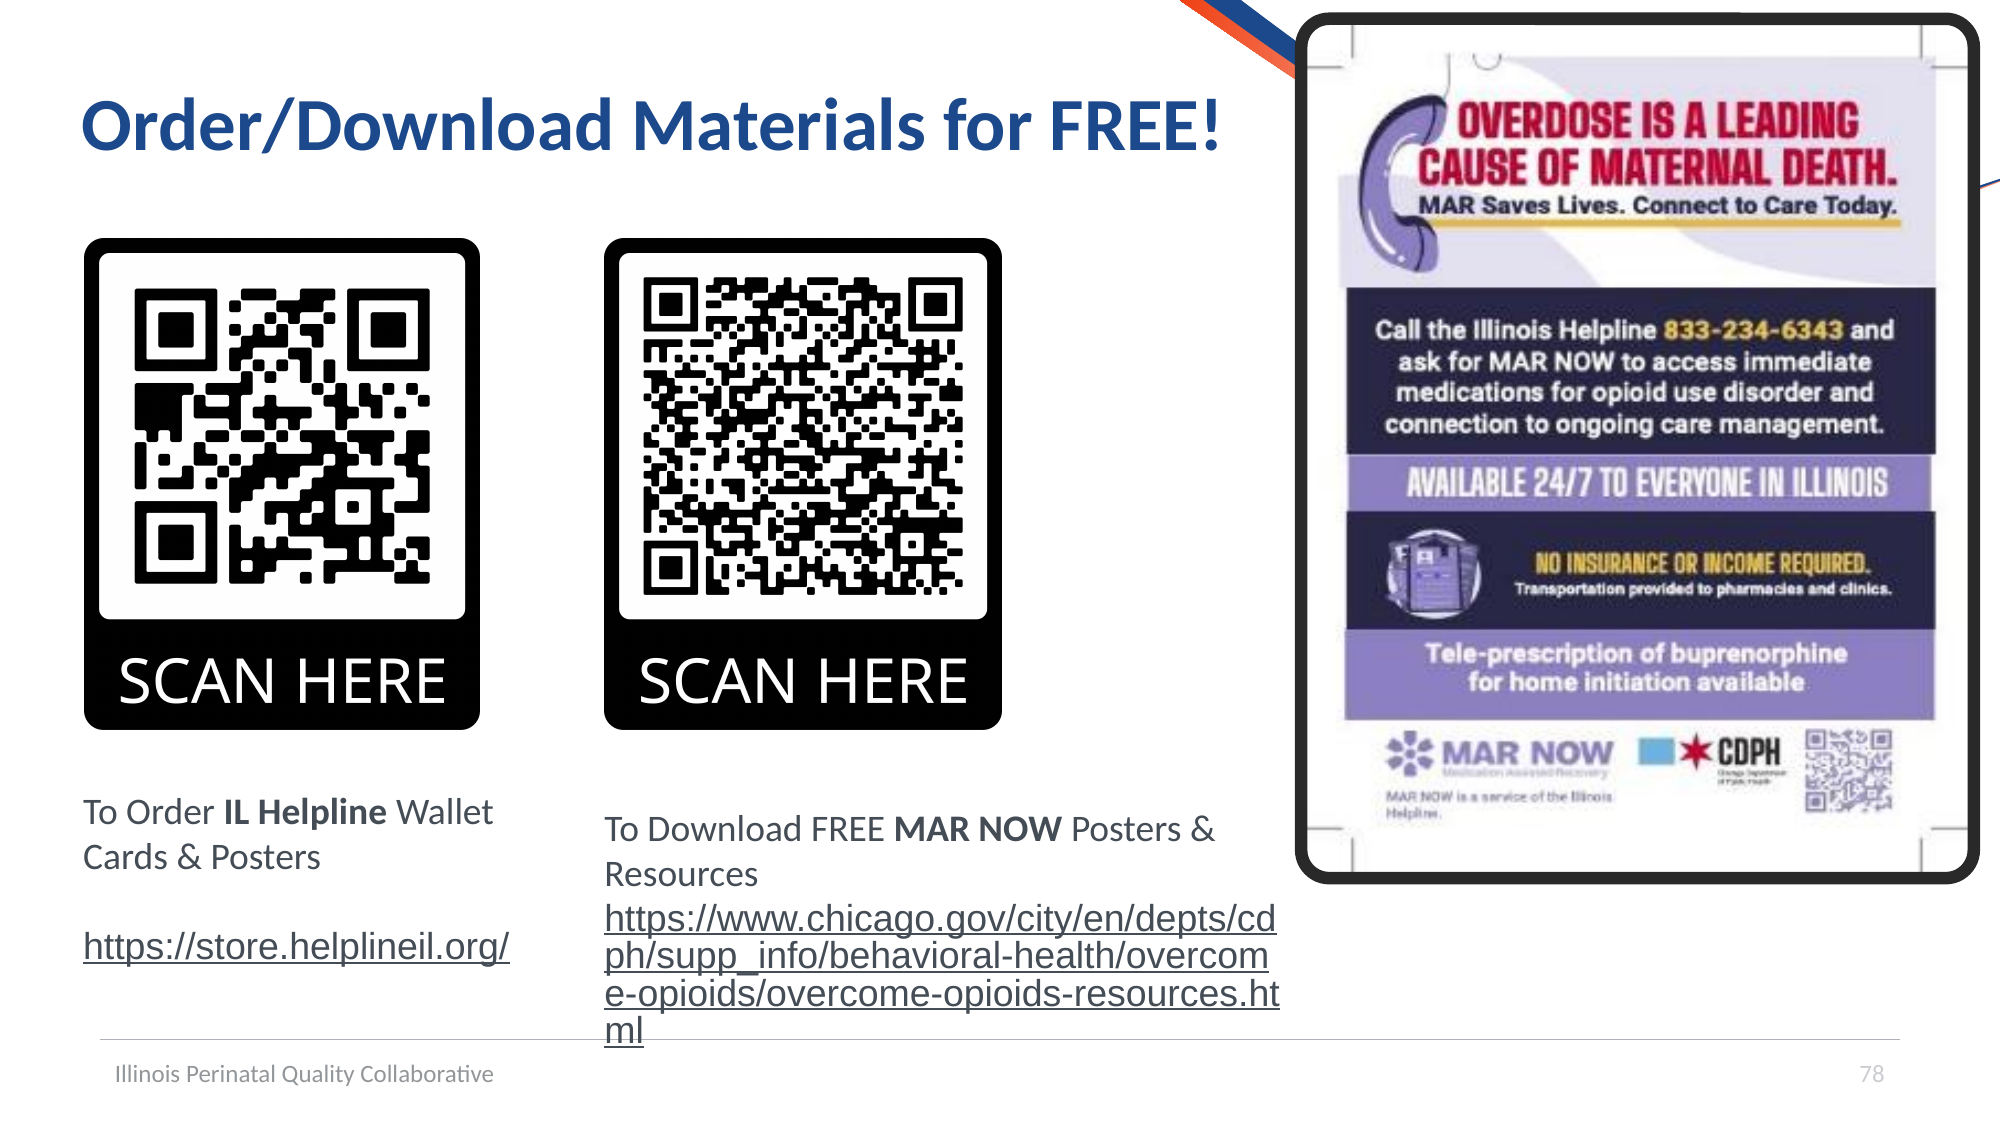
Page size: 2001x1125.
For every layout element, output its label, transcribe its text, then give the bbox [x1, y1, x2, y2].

picture [1301, 18, 1974, 879]
slide_number 78 [1449, 1042, 1900, 1103]
footer Illinois Perinatal Quality Collaborative [99, 1042, 775, 1103]
text_box To Order IL Helpline Wallet Cards & Posters https://store.helplineil.org/ [68, 779, 553, 975]
picture [604, 238, 1002, 730]
picture [84, 238, 480, 730]
title Order/Download Materials for FREE! [66, 11, 1867, 229]
text_box To Download FREE MAR NOW Posters & Resources https://www.chicago.gov/city/en/depts/cdph/supp_info/behavioral-health/overcome-opioids/overcome-opioids-resources.html [589, 795, 1302, 991]
